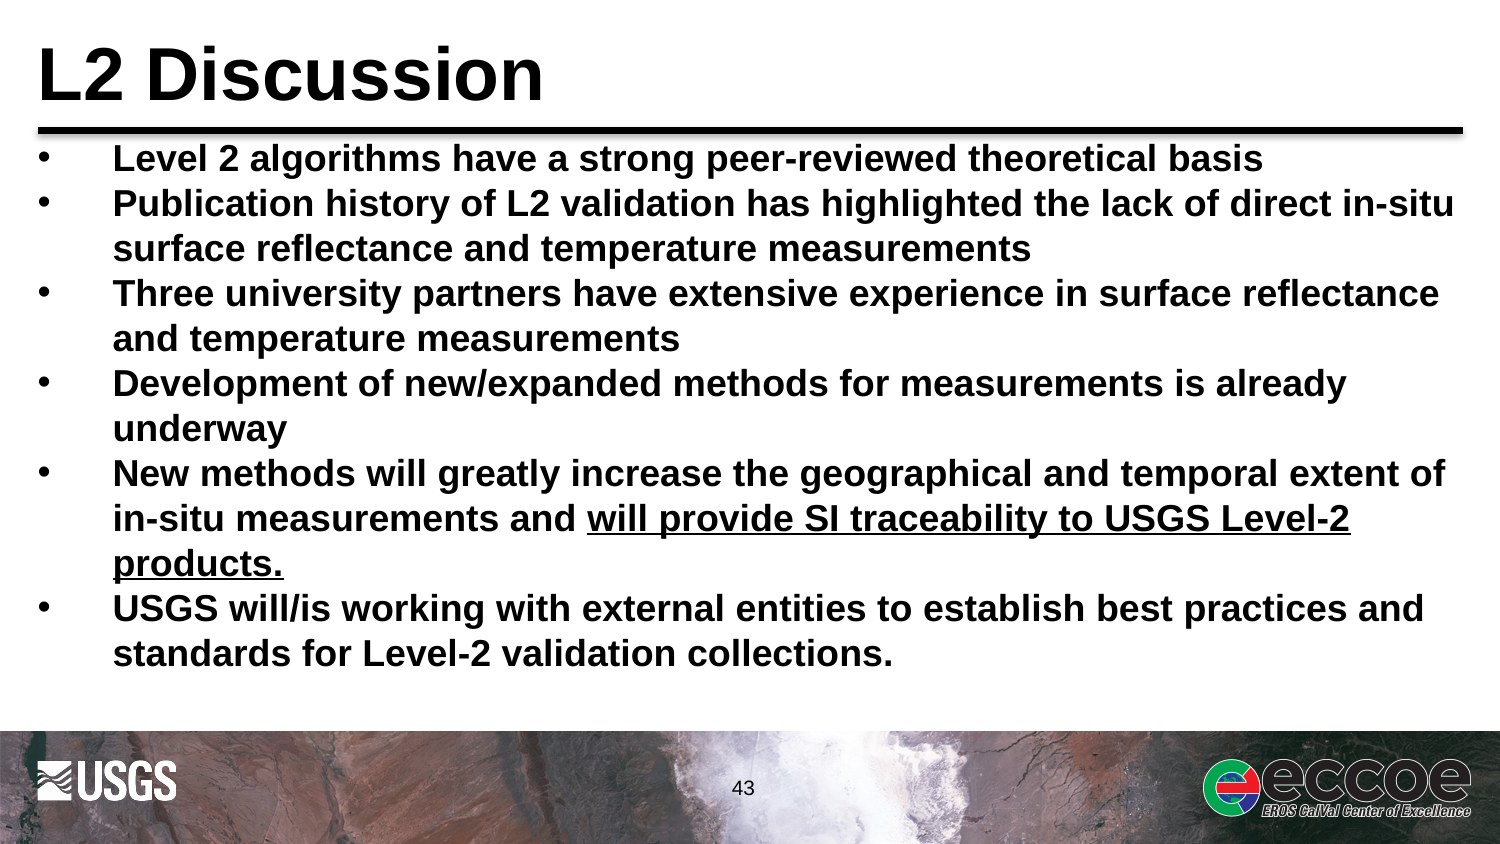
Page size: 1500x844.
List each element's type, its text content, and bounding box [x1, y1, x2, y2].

picture [0, 731, 1500, 844]
subtitle Level 2 algorithms have a strong peer-reviewed theoretical basis Publication history of L2 validation has highlighted the lack of direct in-situ surface reflectance and temperature measurements Three university partners have extensive experience in surface reflectance and temperature measurements Development of new/expanded methods for measurements is already underway New methods will greatly increase the geographical and temporal extent of in-situ measurements and will provide SI traceability to USGS Level-2 products. USGS will/is working with external entities to establish best practices and standards for Level-2 validation collections. [37, 133, 1463, 725]
title L2 Discussion [37, 25, 1463, 131]
